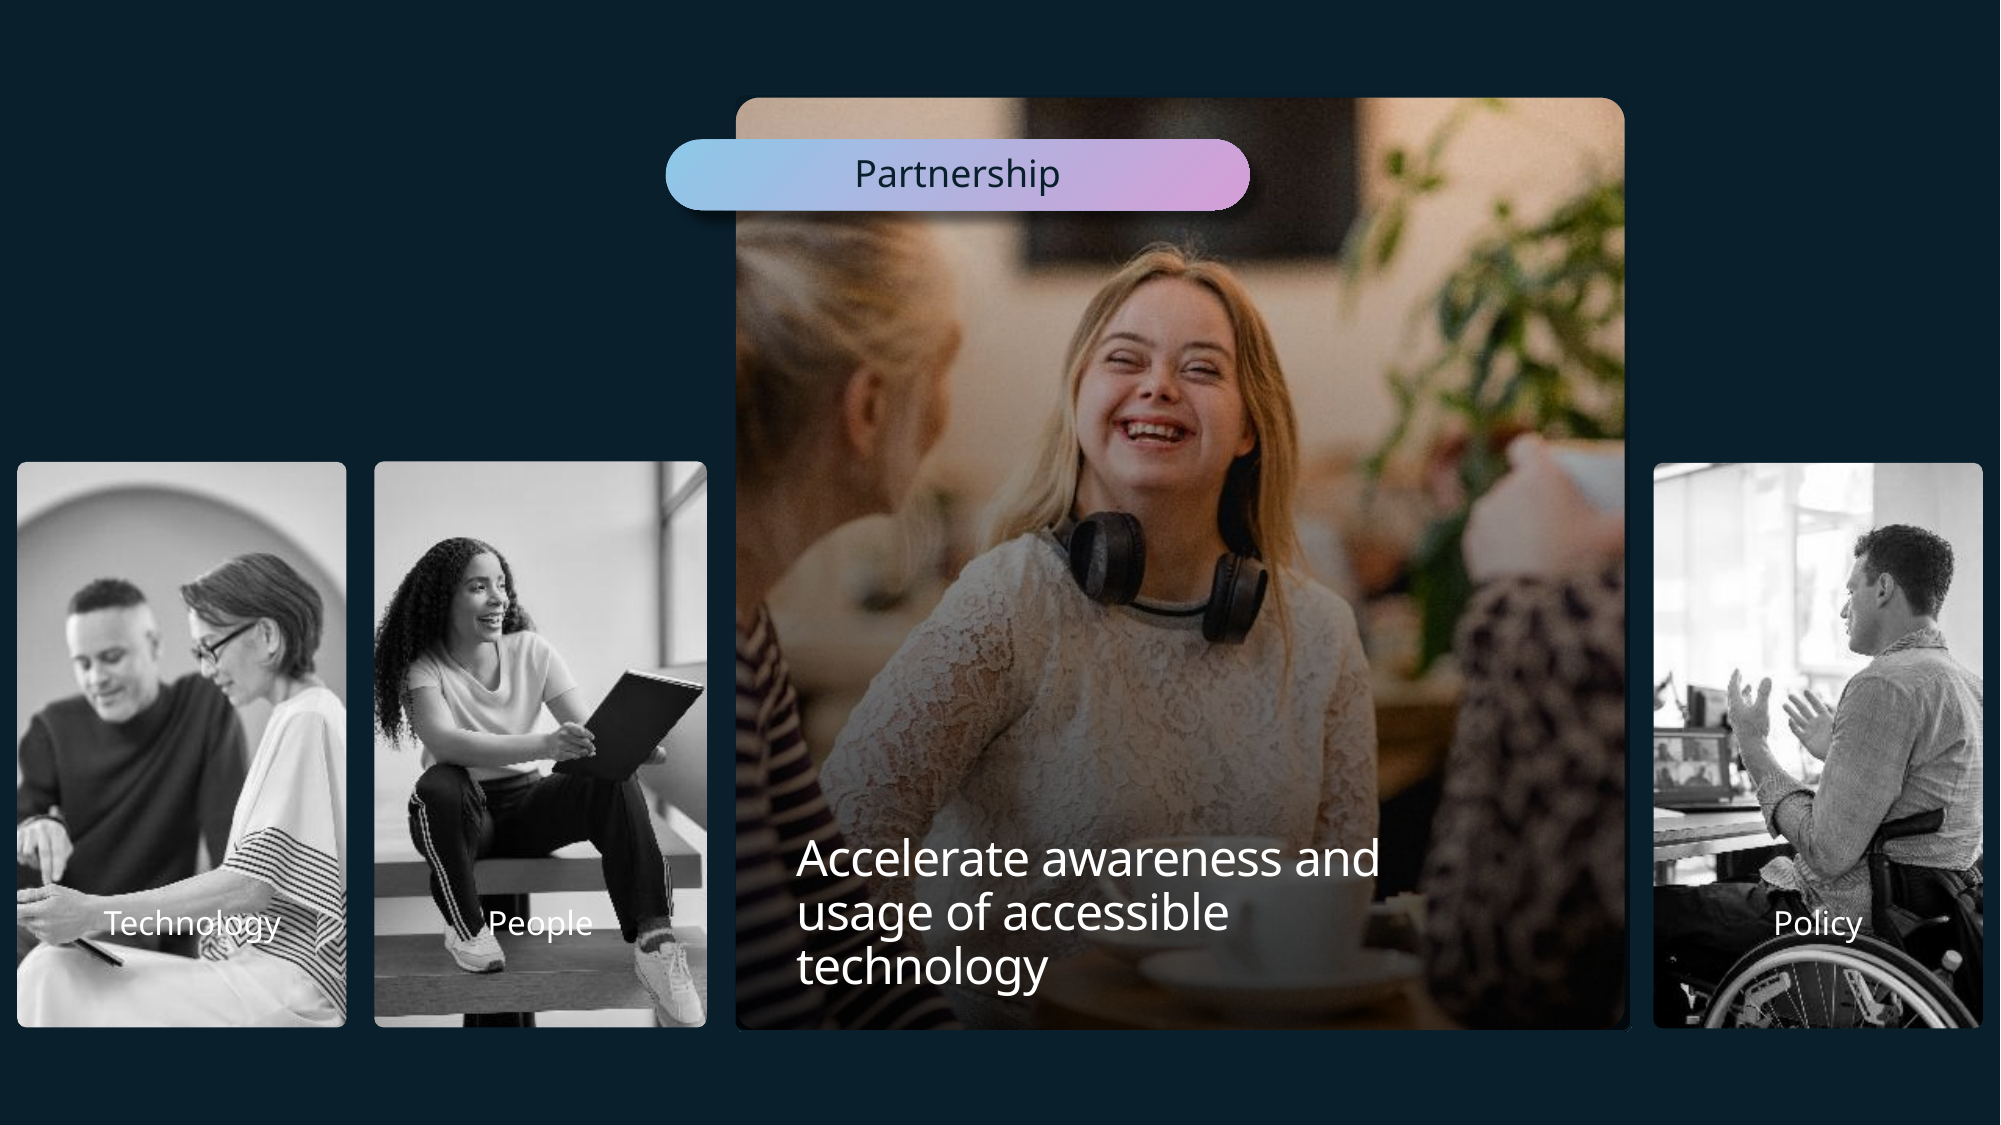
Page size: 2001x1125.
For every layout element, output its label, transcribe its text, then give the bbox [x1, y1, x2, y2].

picture [1653, 462, 1983, 1029]
text_box Partnership [664, 138, 734, 211]
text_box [734, 93, 1632, 1032]
picture [374, 461, 708, 1028]
picture [16, 461, 347, 1028]
